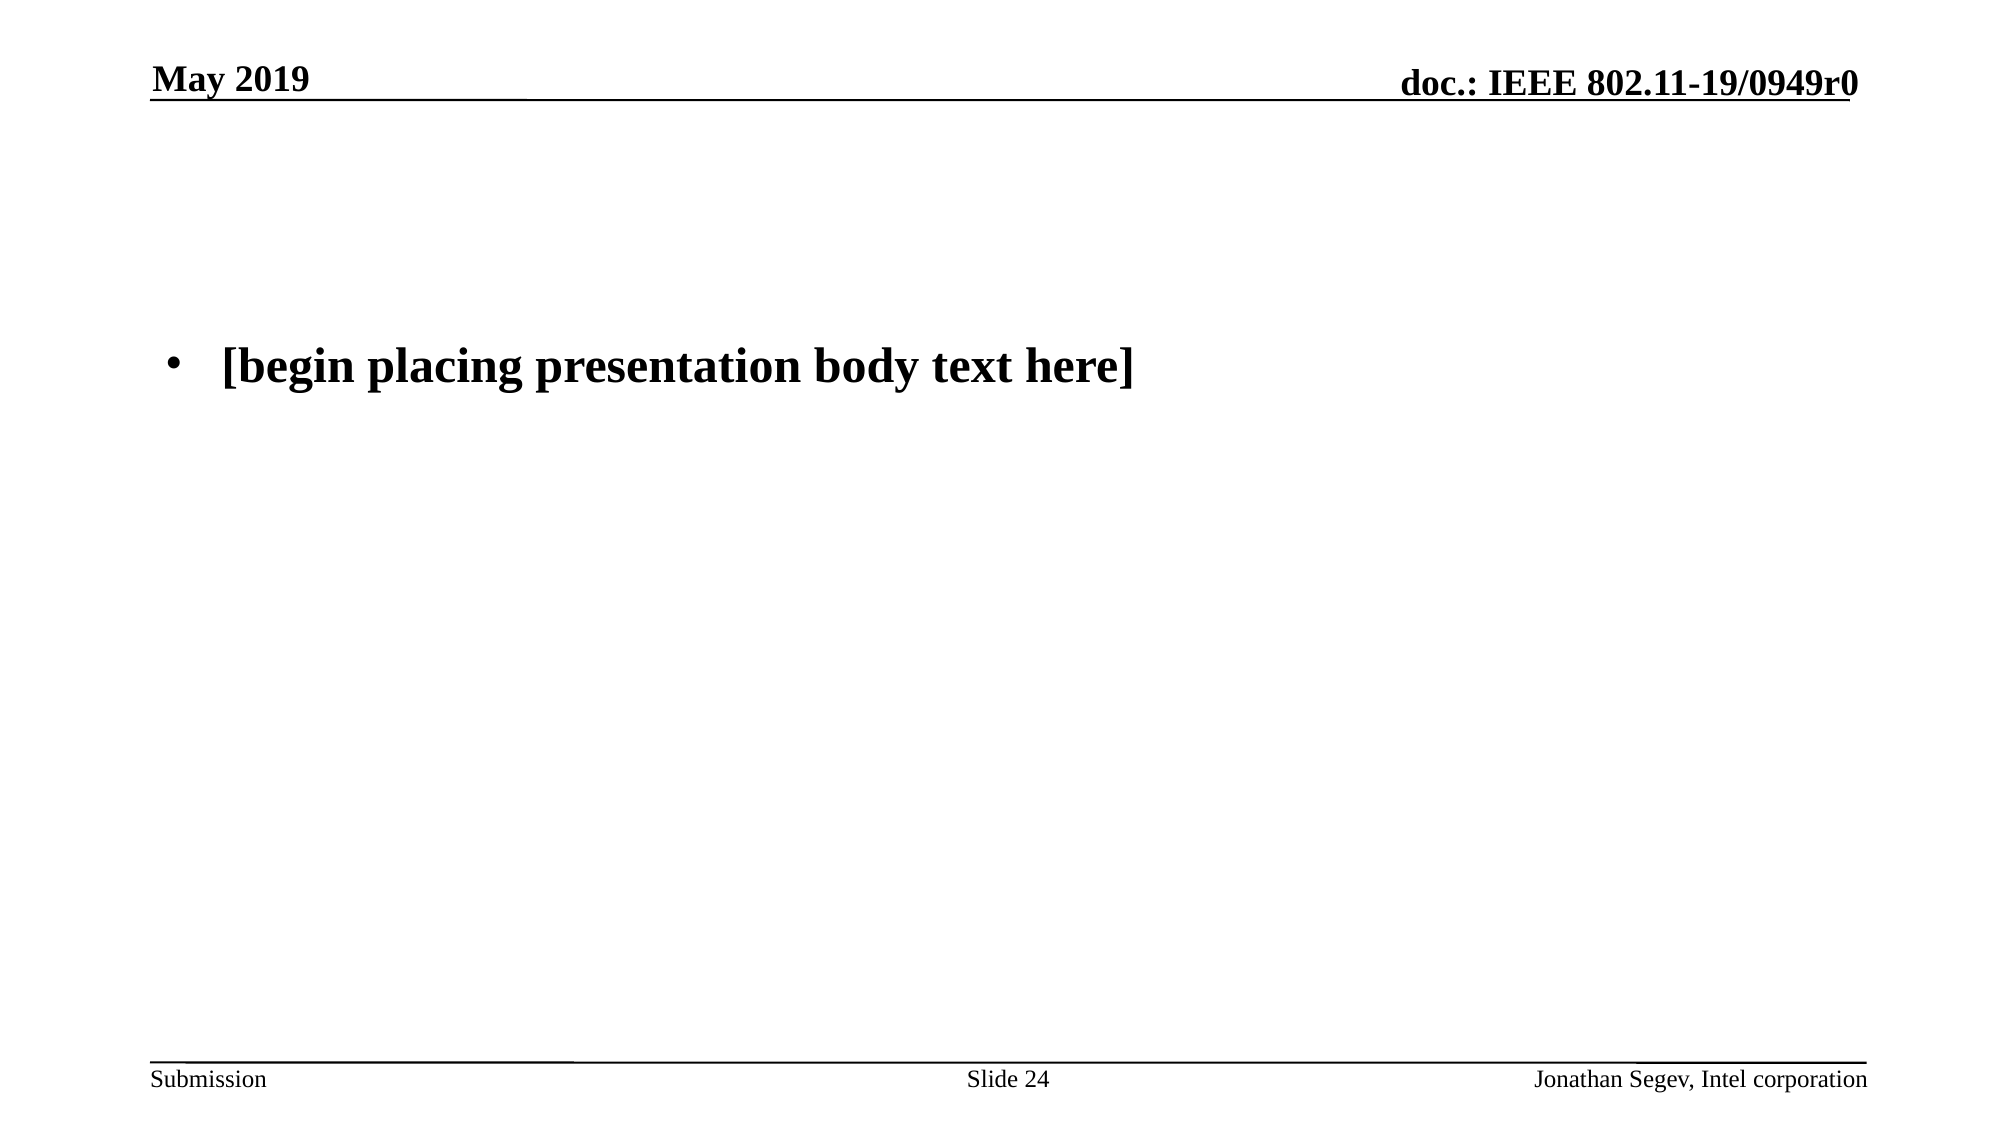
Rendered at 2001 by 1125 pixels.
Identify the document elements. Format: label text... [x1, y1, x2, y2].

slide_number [152, 54, 563, 100]
list [begin placing presentation body text here] [149, 324, 1850, 1000]
slide_number Slide 24 [950, 1061, 1067, 1123]
footer Jonathan Segev, Intel corporation [1171, 1061, 1869, 1093]
